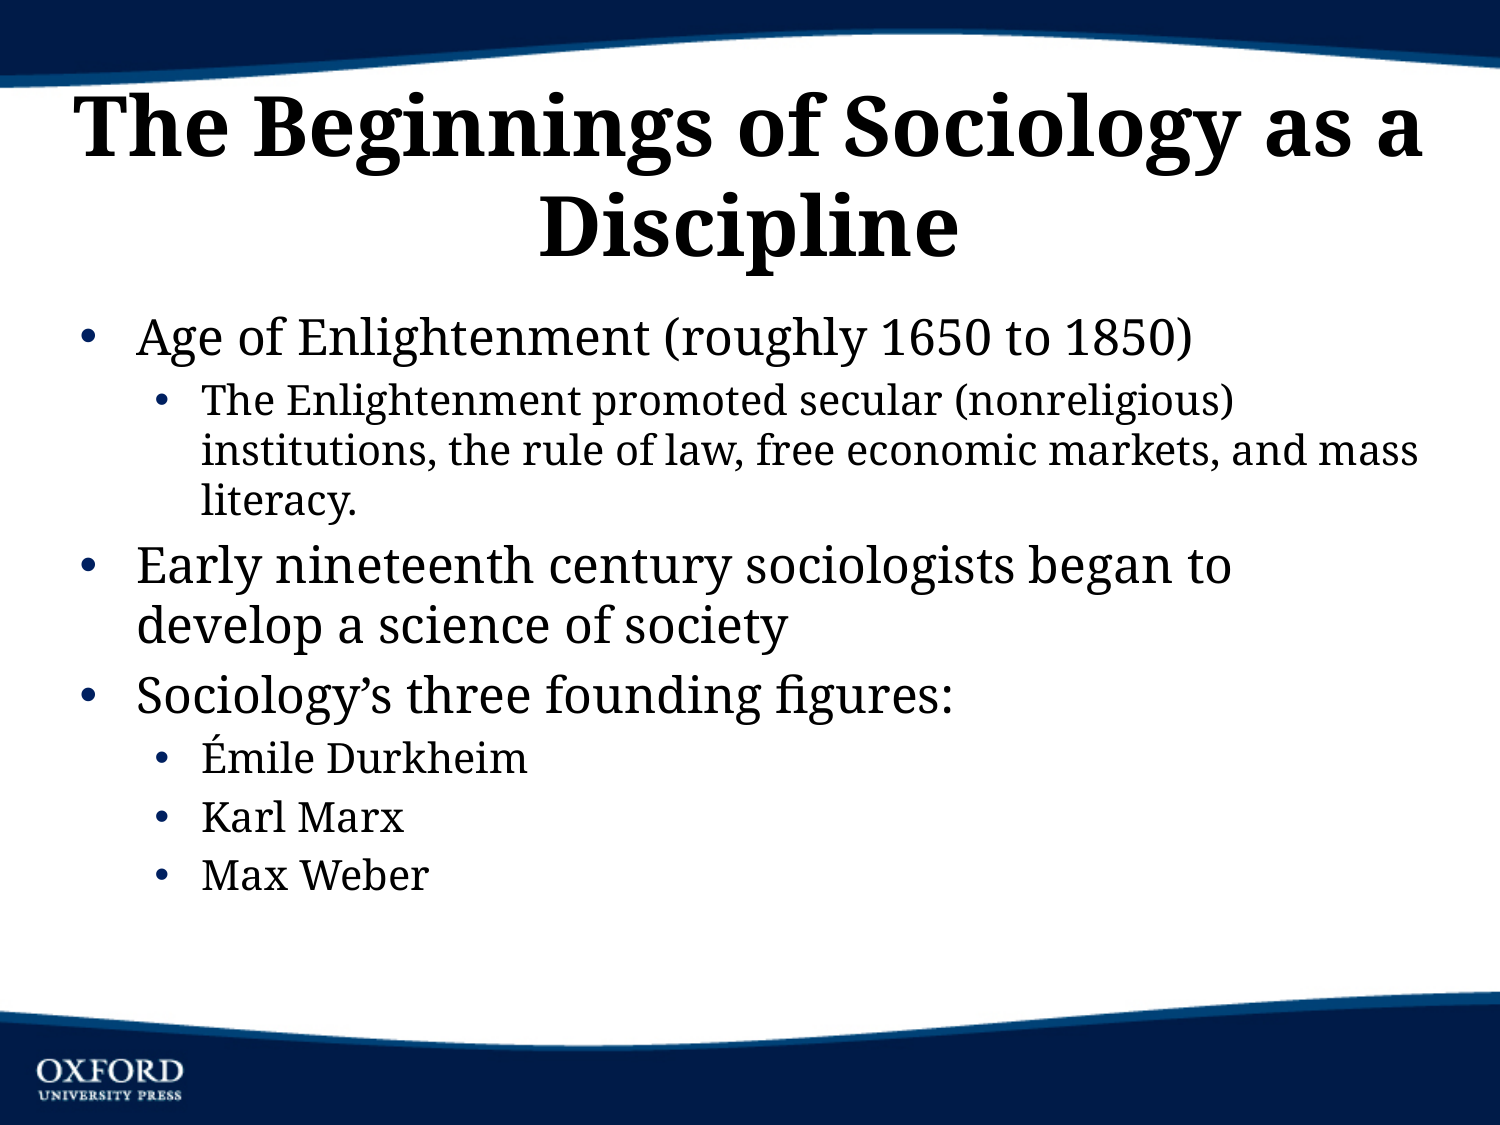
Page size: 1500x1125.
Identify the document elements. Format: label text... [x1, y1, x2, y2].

title The Beginnings of Sociology as a Discipline [0, 66, 1500, 279]
picture [0, 279, 1500, 1125]
list Age of Enlightenment (roughly 1650 to 1850) The Enlightenment promoted secular (nonreligious) institutions, the rule of law, free economic markets, and mass literacy. Early nineteenth century sociologists began to develop a science of society Sociology’s three founding figures: Émile Durkheim Karl Marx Max Weber [64, 297, 1436, 1083]
picture [0, 0, 1500, 66]
